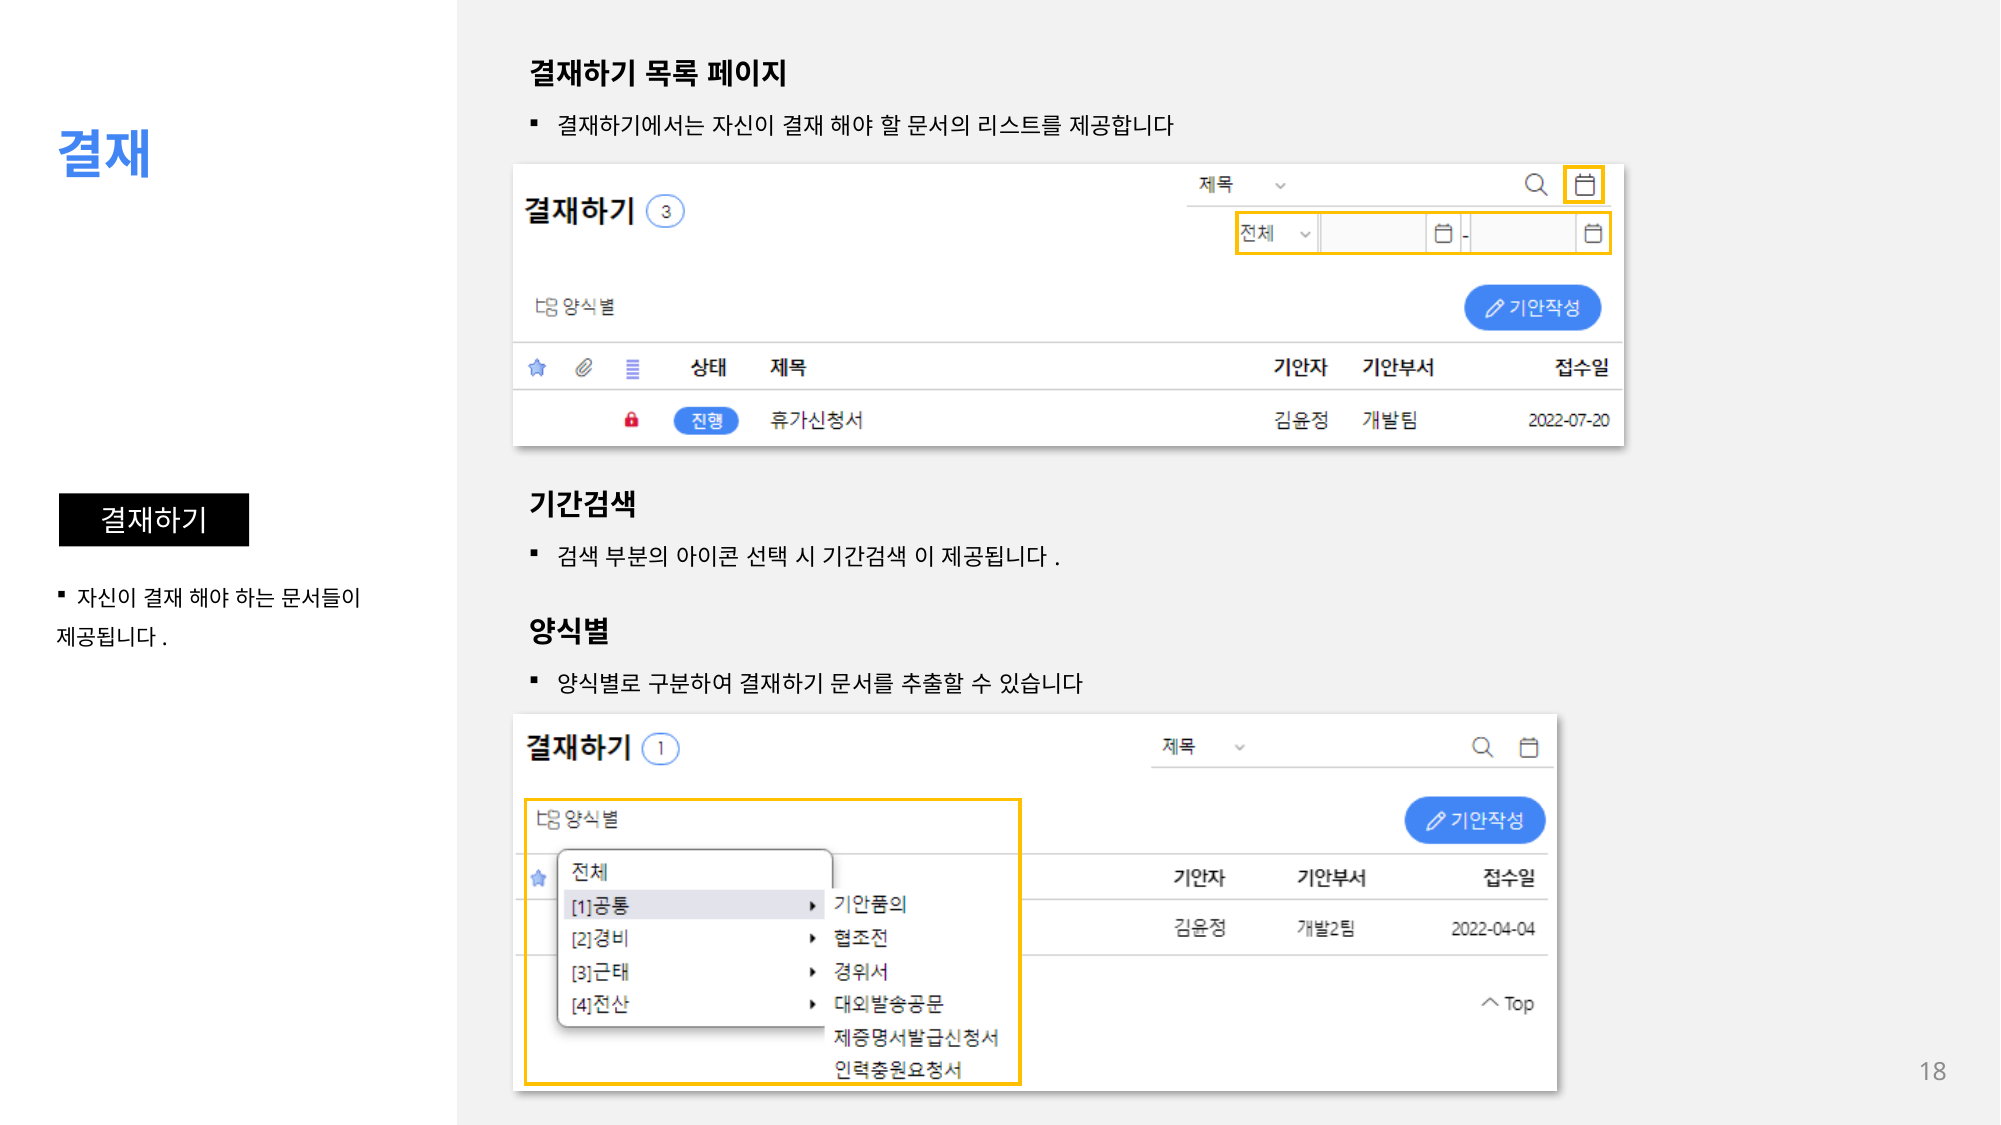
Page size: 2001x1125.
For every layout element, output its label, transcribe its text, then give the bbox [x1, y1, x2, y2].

text_box 양식별로 구분하여 결재하기 문서를 추출할 수 있습니다 [514, 648, 1941, 705]
picture [513, 164, 1624, 446]
text_box 결재하기에서는 자신이 결재 해야 할 문서의 리스트를 제공합니다 [514, 90, 1941, 147]
text_box 결재 [41, 114, 410, 192]
text_box 검색 부분의 아이콘 선택 시 기간검색 이 제공됩니다. [514, 521, 1941, 578]
text_box 양식별 [514, 588, 869, 648]
picture [513, 714, 1557, 1091]
text_box 결재하기 목록 페이지 [514, 30, 869, 90]
text_box 결재하기 [58, 492, 250, 548]
text_box 자신이 결재 해야 하는 문서들이 제공됩니다. [41, 563, 457, 657]
text_box 기간검색 [514, 461, 869, 521]
